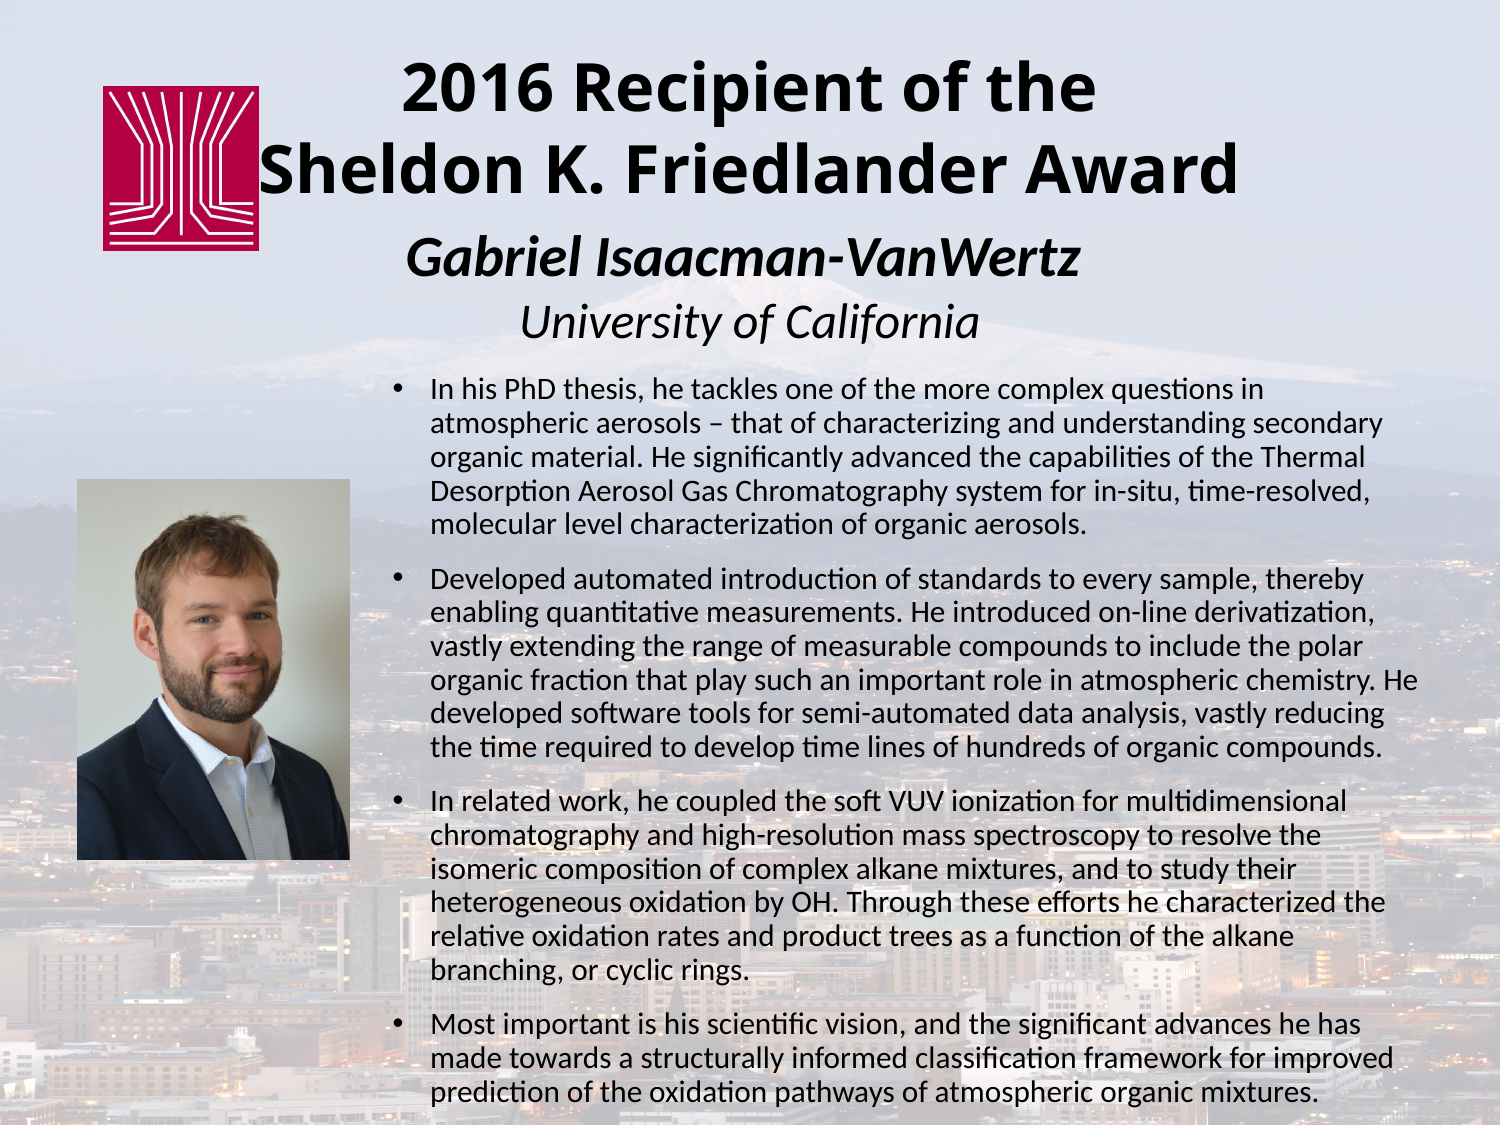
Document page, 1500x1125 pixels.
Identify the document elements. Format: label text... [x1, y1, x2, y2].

text_box Gabriel Isaacman-VanWertz University of California [304, 211, 1196, 416]
picture [103, 86, 259, 251]
title 2016 Recipient of the Sheldon K. Friedlander Award [103, 19, 1397, 237]
list In his PhD thesis, he tackles one of the more complex questions in atmospheric aerosols – that of characterizing and understanding secondary organic material. He significantly advanced the capabilities of the Thermal Desorption Aerosol Gas Chromatography system for in-situ, time-resolved, molecular level characterization of organic aerosols. Developed automated introduction of standards to every sample, thereby enabling quantitative measurements. He introduced on-line derivatization, vastly extending the range of measurable compounds to include the polar organic fraction that play such an important role in atmospheric chemistry. He developed software tools for semi-automated data analysis, vastly reducing the time required to develop time lines of hundreds of organic compounds. In related work, he coupled the soft VUV ionization for multidimensional chromatography and high-resolution mass spectroscopy to resolve the isomeric composition of complex alkane mixtures, and to study their heterogeneous oxidation by OH. Through these efforts he characterized the relative oxidation rates and product trees as a function of the alkane branching, or cyclic rings. Most important is his scientific vision, and the significant advances he has made towards a structurally informed classification framework for improved prediction of the oxidation pathways of atmospheric organic mixtures. [377, 365, 1442, 1016]
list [77, 479, 350, 860]
